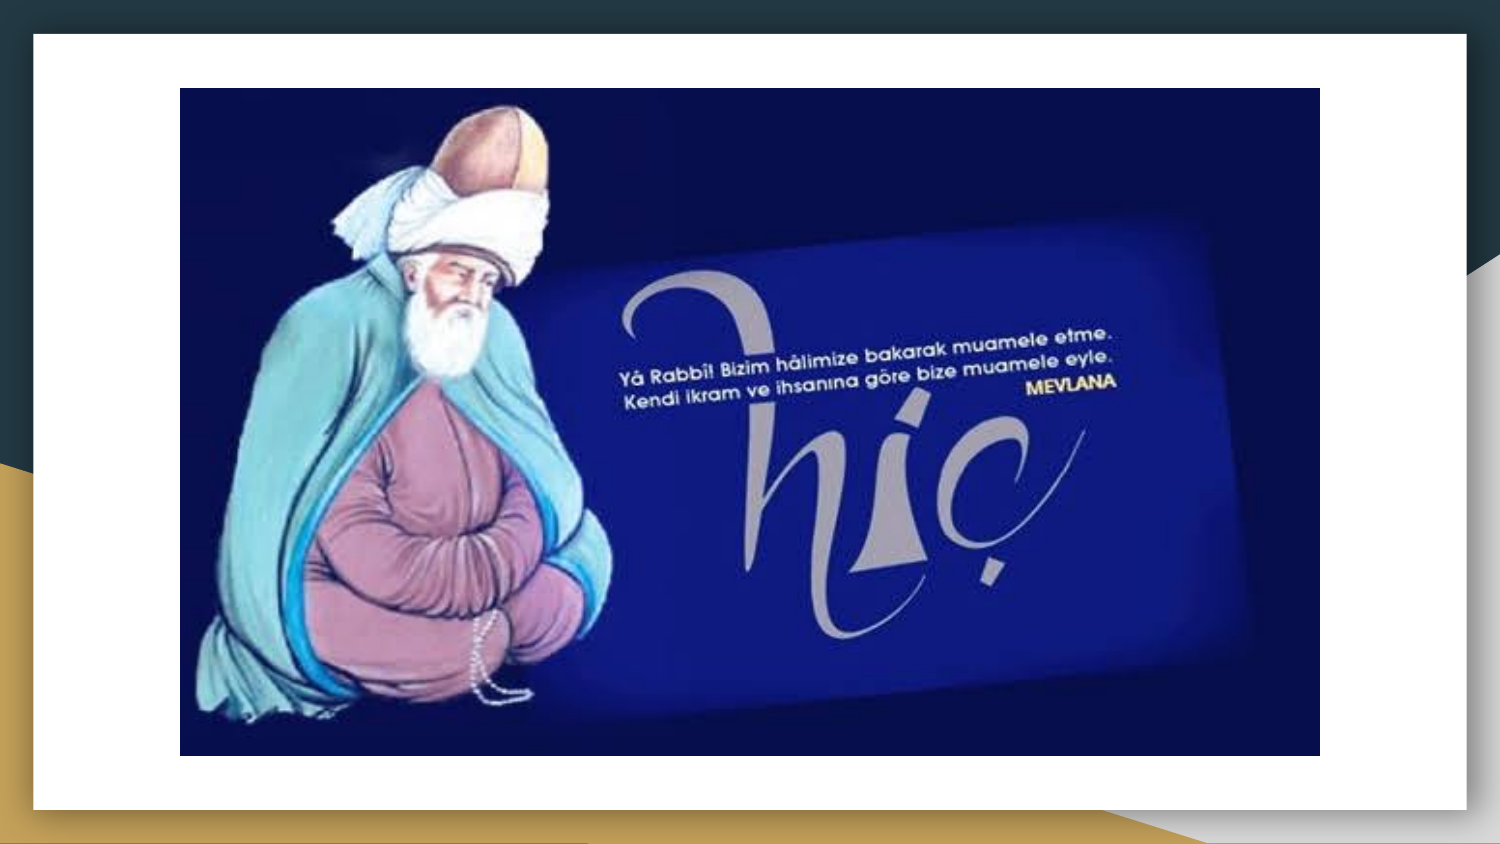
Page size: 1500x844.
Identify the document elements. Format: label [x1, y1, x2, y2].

picture [179, 88, 1321, 756]
